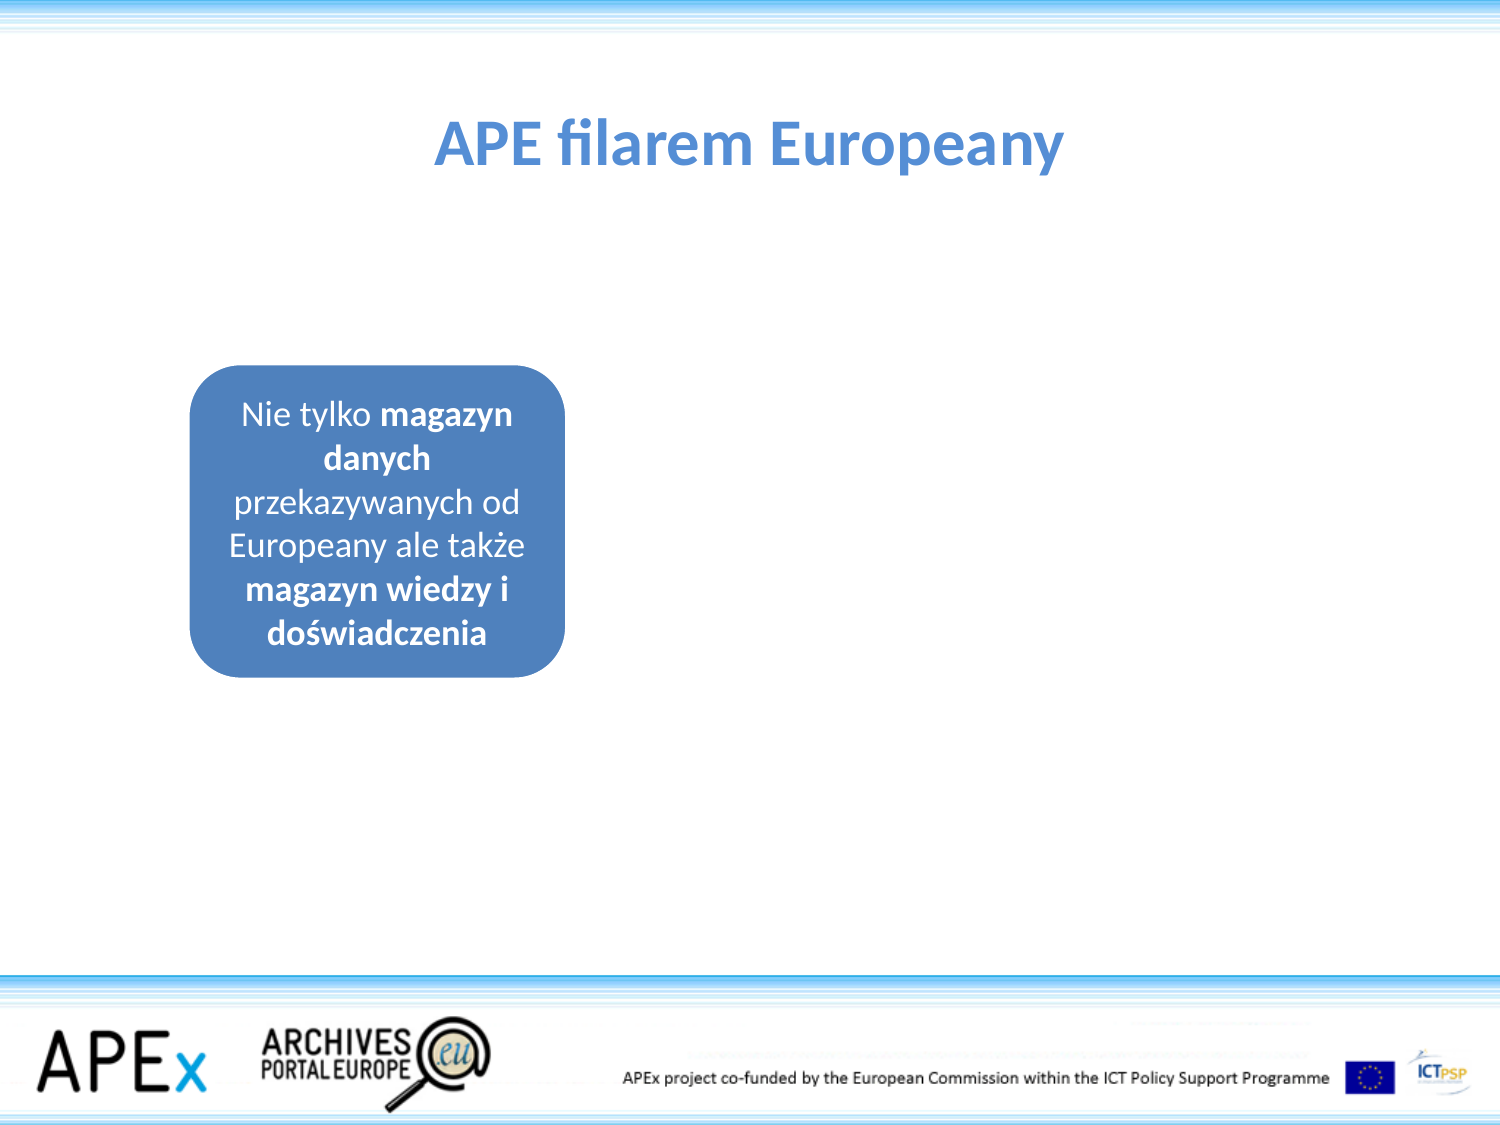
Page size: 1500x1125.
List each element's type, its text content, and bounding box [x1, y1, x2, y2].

title APE filarem Europeany [74, 44, 1426, 233]
picture [0, 0, 1500, 1125]
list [187, 362, 1243, 680]
